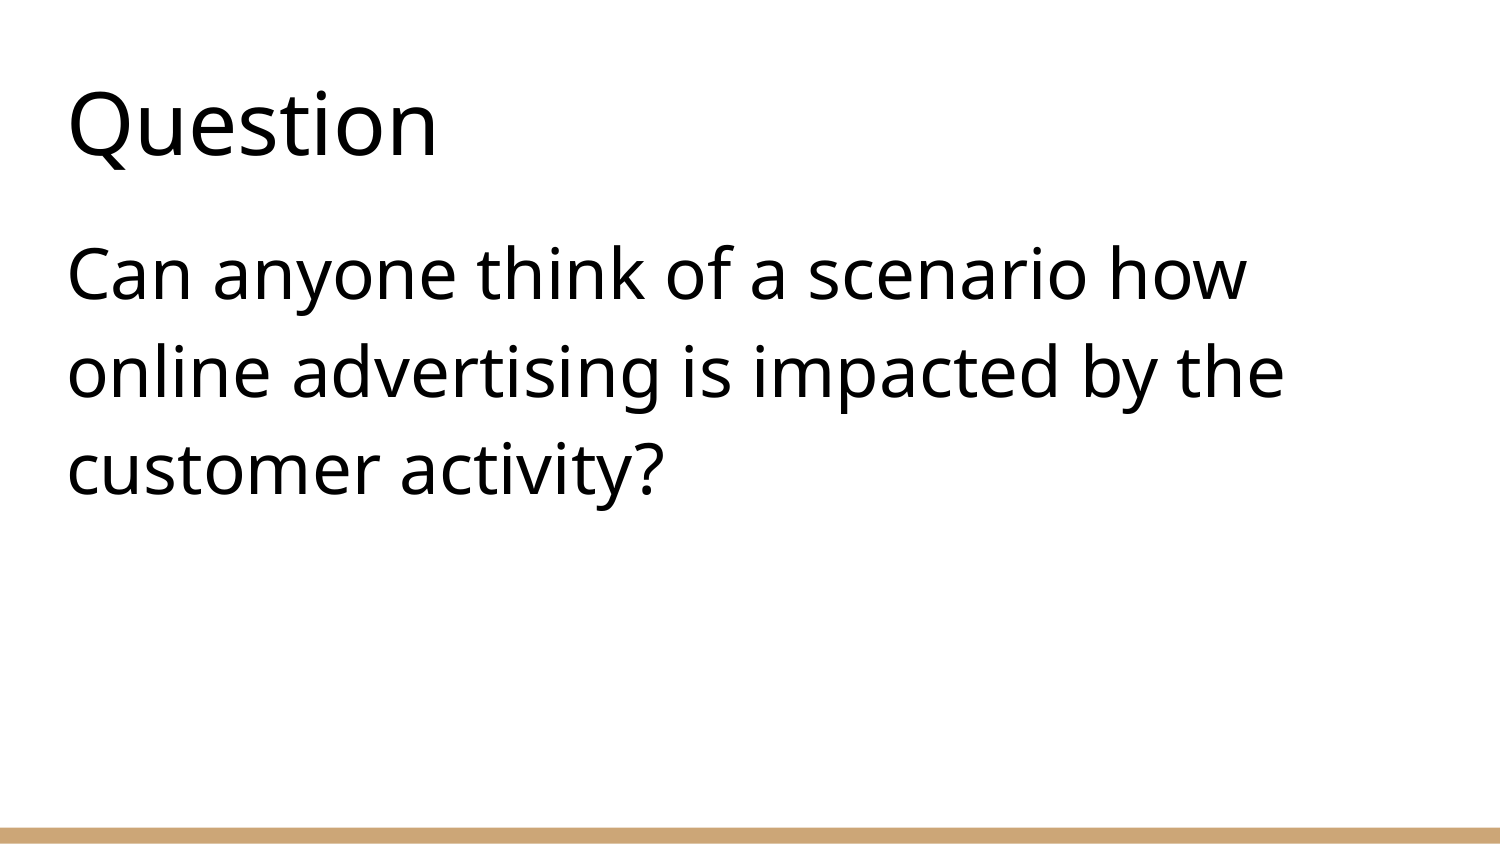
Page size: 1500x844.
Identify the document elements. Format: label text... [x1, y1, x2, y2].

list Can anyone think of a scenario how online advertising is impacted by the customer activity? [51, 200, 1449, 752]
title Question [51, 51, 1449, 189]
